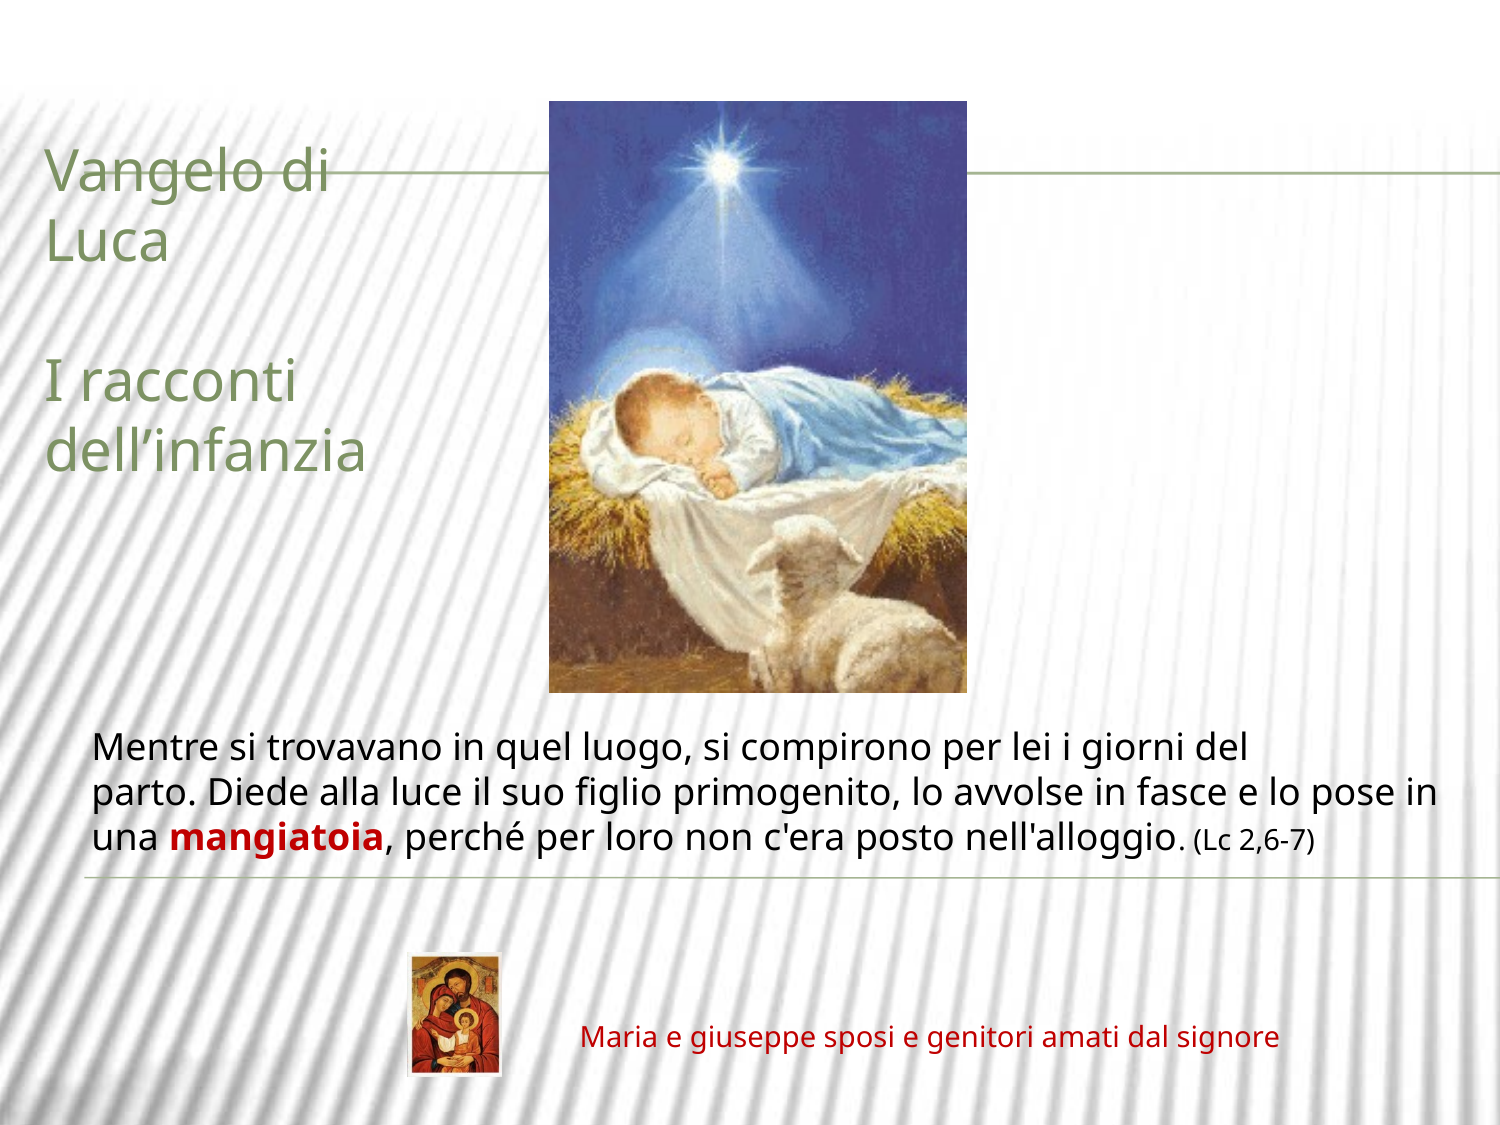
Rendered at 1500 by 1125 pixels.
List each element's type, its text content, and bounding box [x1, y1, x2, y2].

picture [0, 0, 1500, 1125]
text_box Vangelo di Luca I racconti dell’infanzia [29, 125, 384, 491]
text_box Mentre si trovavano in quel luogo, si compirono per lei i giorni del parto. Diede alla luce il suo figlio primogenito, lo avvolse in fasce e lo pose in una mangiatoia, perché per loro non c'era posto nell'alloggio. (Lc 2,6-7) [76, 716, 1471, 866]
text_box Maria e giuseppe sposi e genitori amati dal signore [507, 1011, 1359, 1071]
